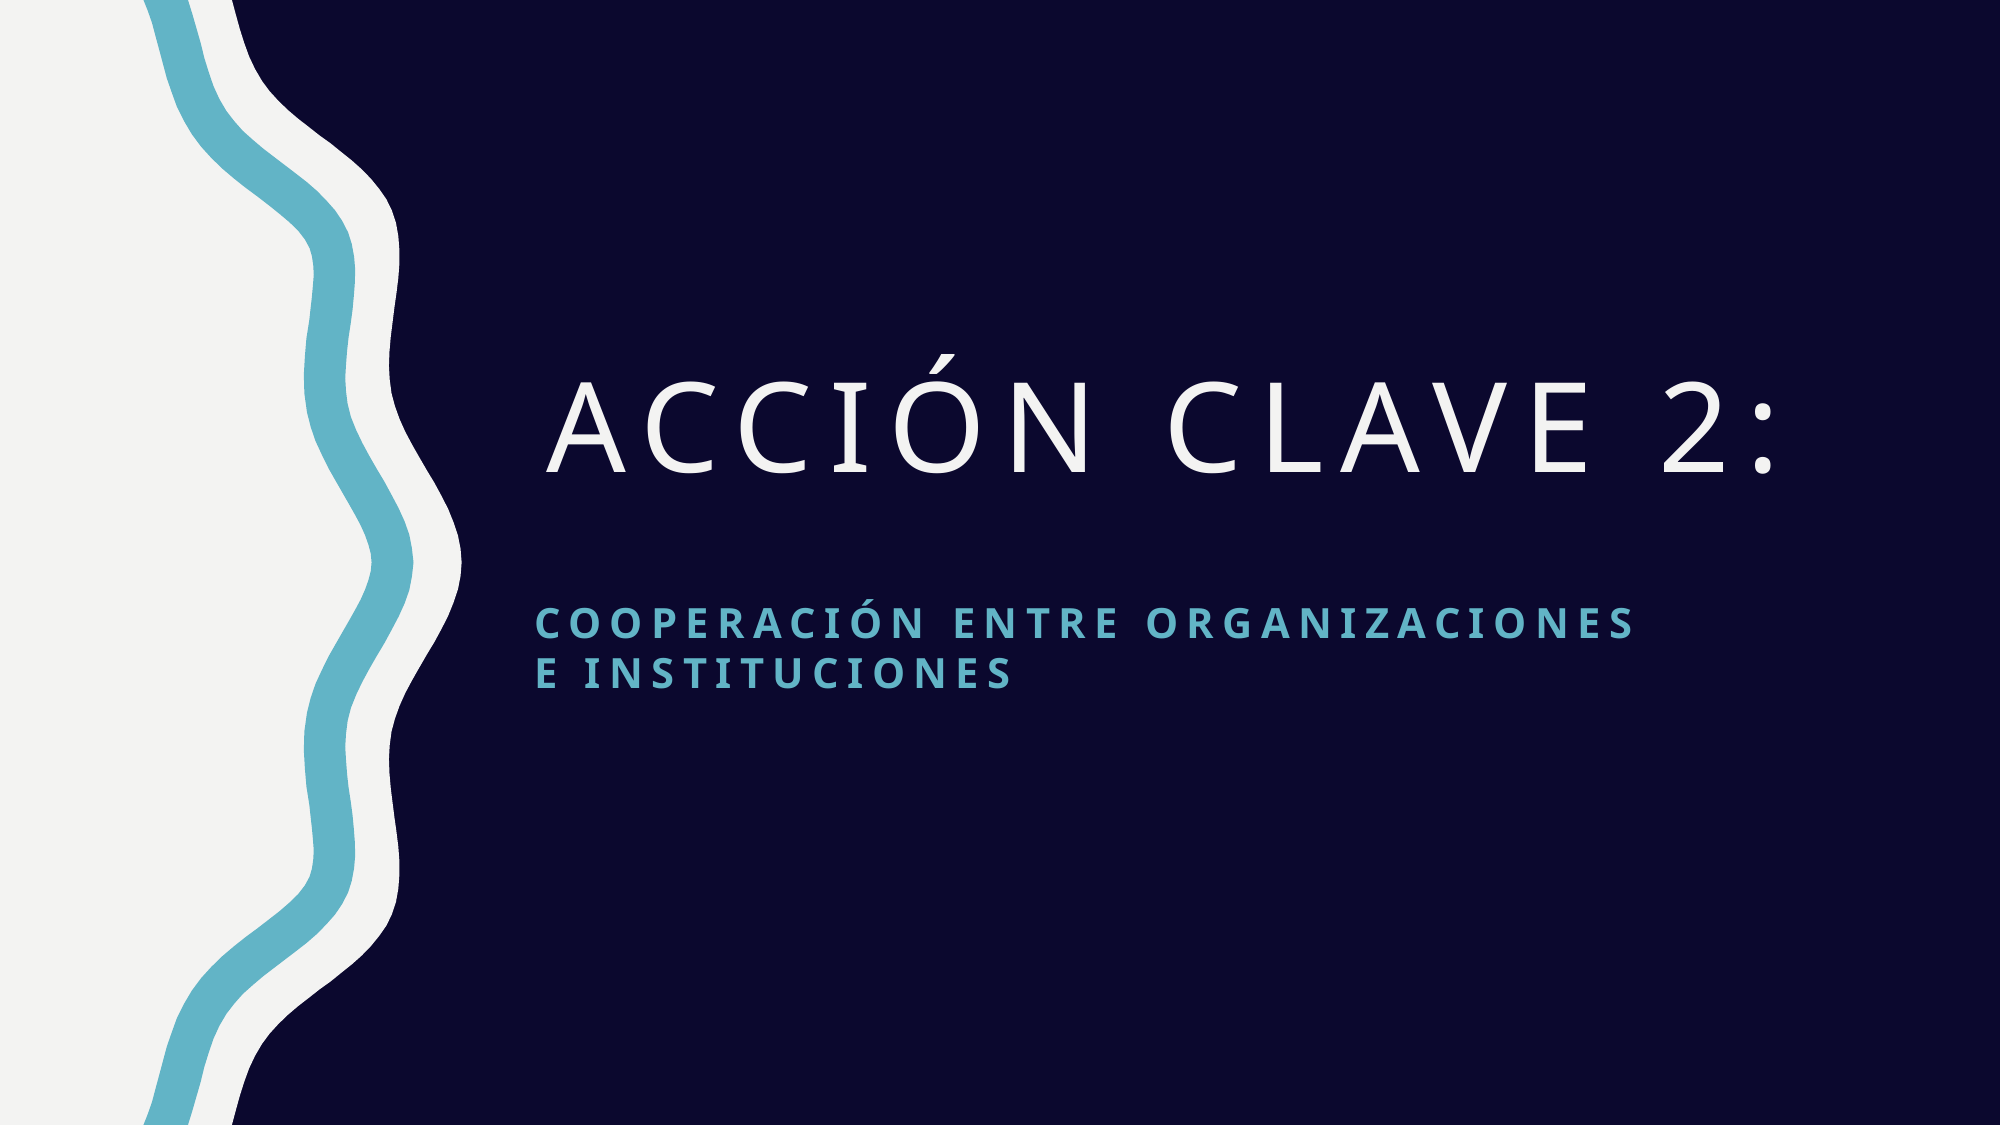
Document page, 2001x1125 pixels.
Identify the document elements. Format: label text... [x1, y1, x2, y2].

list cooperación entre organizaciones e instituciones [519, 589, 1671, 746]
title Acción clave 2: [531, 176, 1875, 508]
